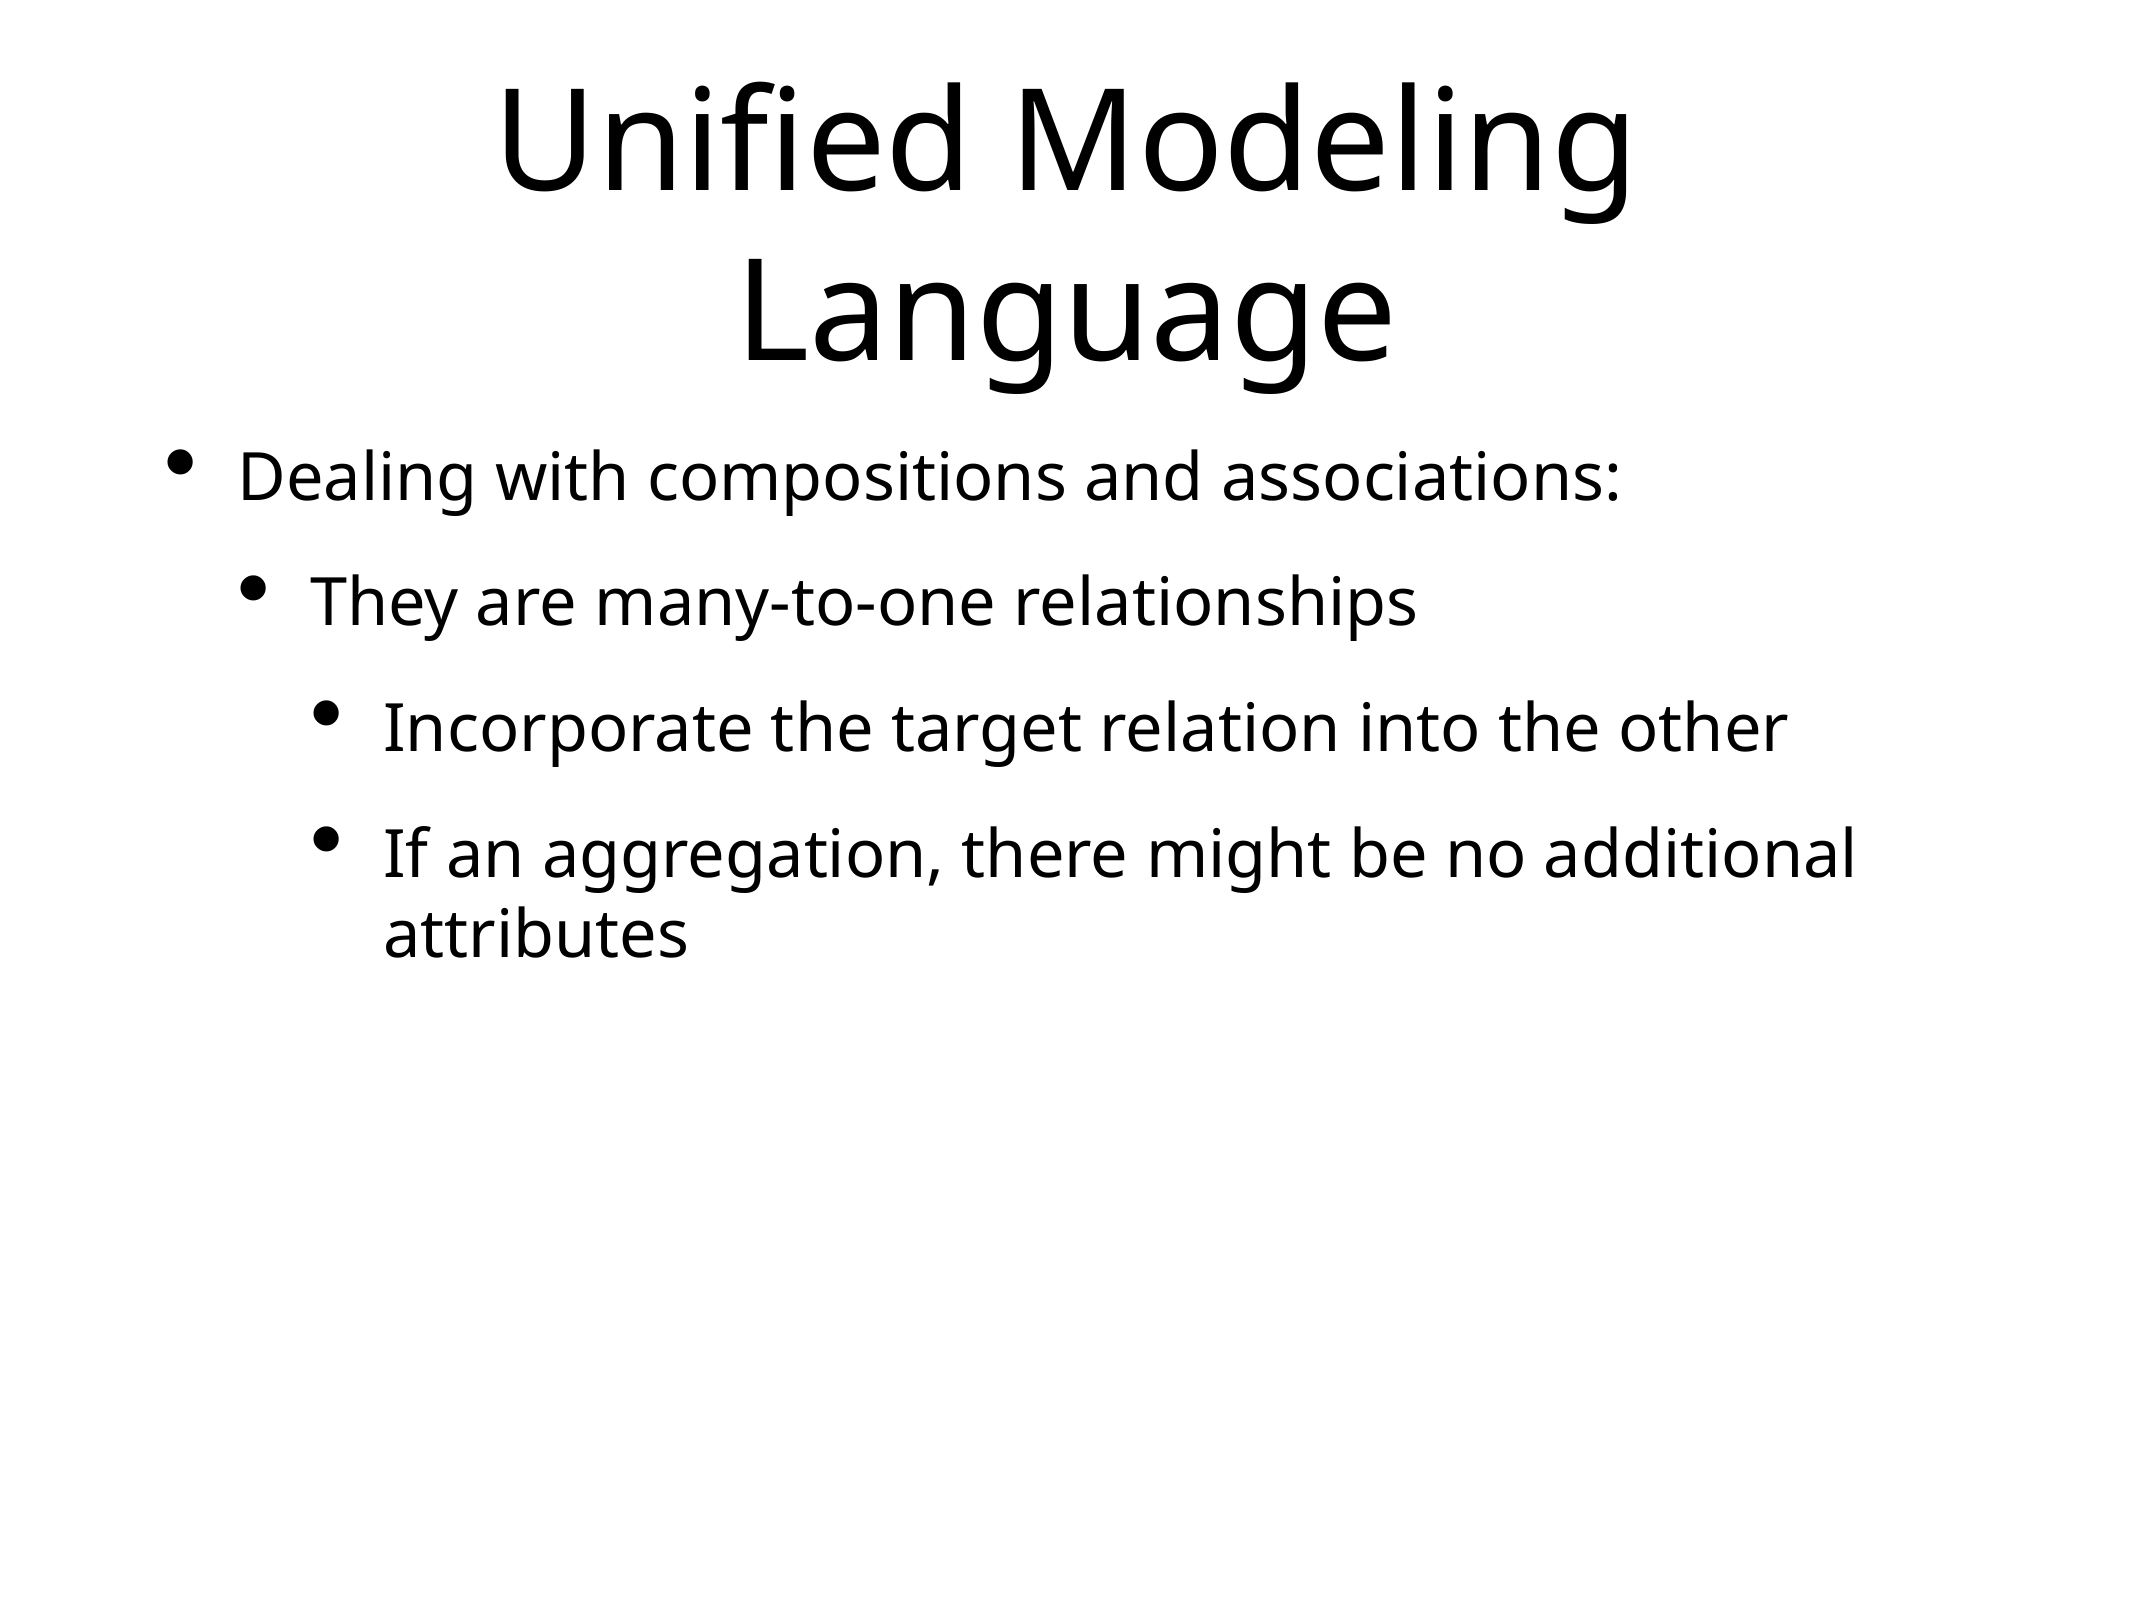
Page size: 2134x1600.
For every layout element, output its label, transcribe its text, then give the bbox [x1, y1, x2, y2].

title Unified Modeling Language [155, 41, 1978, 397]
list Dealing with compositions and associations: They are many-to-one relationships Incorporate the target relation into the other If an aggregation, there might be no additional attributes [155, 424, 1978, 1457]
